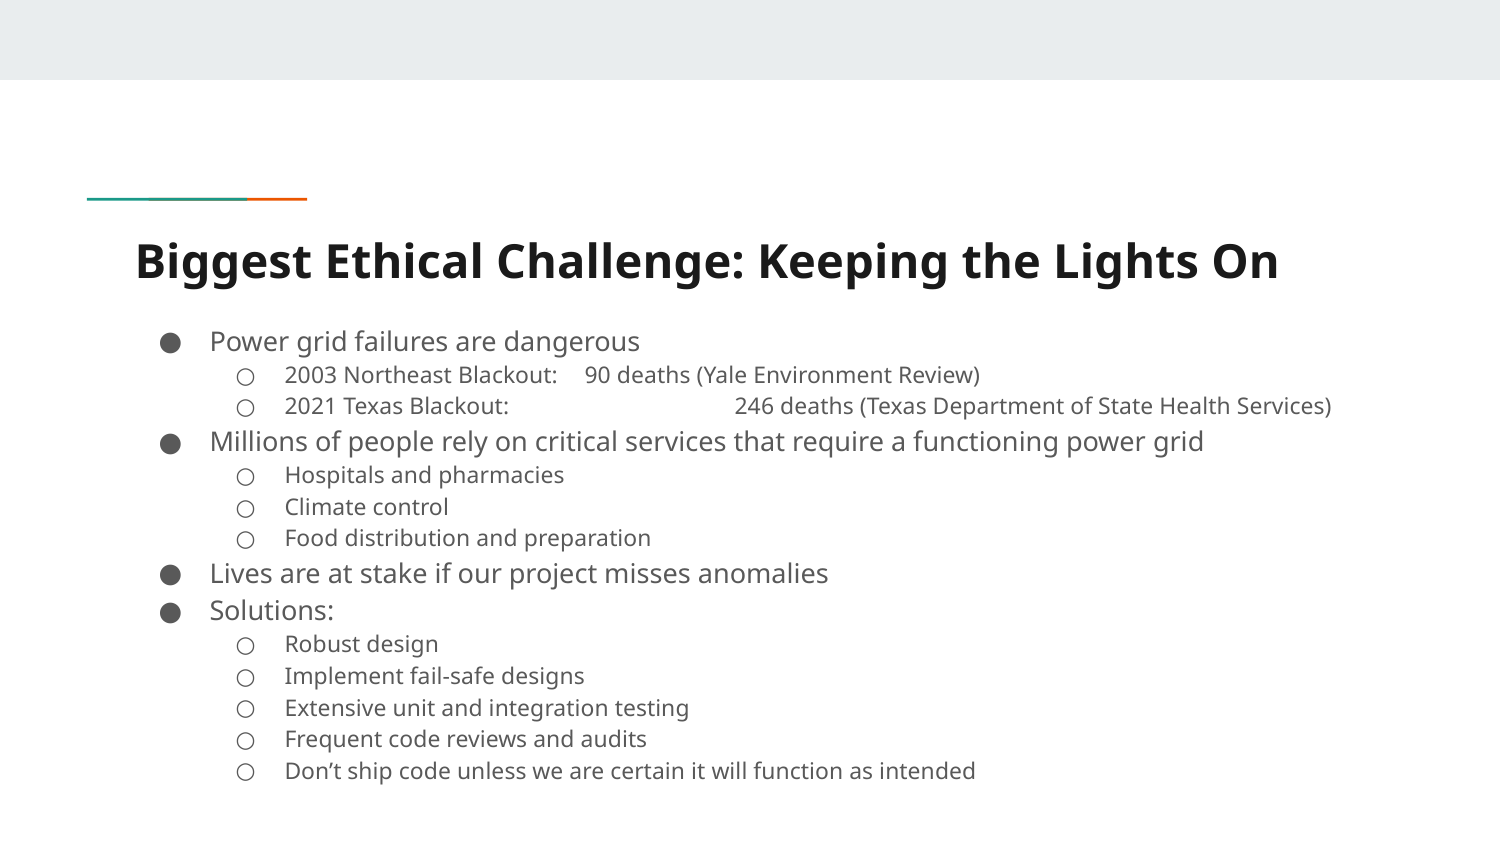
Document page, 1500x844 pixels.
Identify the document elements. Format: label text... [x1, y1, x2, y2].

title Biggest Ethical Challenge: Keeping the Lights On [119, 216, 1381, 304]
list Power grid failures are dangerous 2003 Northeast Blackout: 90 deaths (Yale Environment Review) 2021 Texas Blackout: 246 deaths (Texas Department of State Health Services) Millions of people rely on critical services that require a functioning power grid Hospitals and pharmacies Climate control Food distribution and preparation Lives are at stake if our project misses anomalies Solutions: Robust design Implement fail-safe designs Extensive unit and integration testing Frequent code reviews and audits Don’t ship code unless we are certain it will function as intended [119, 304, 1381, 816]
